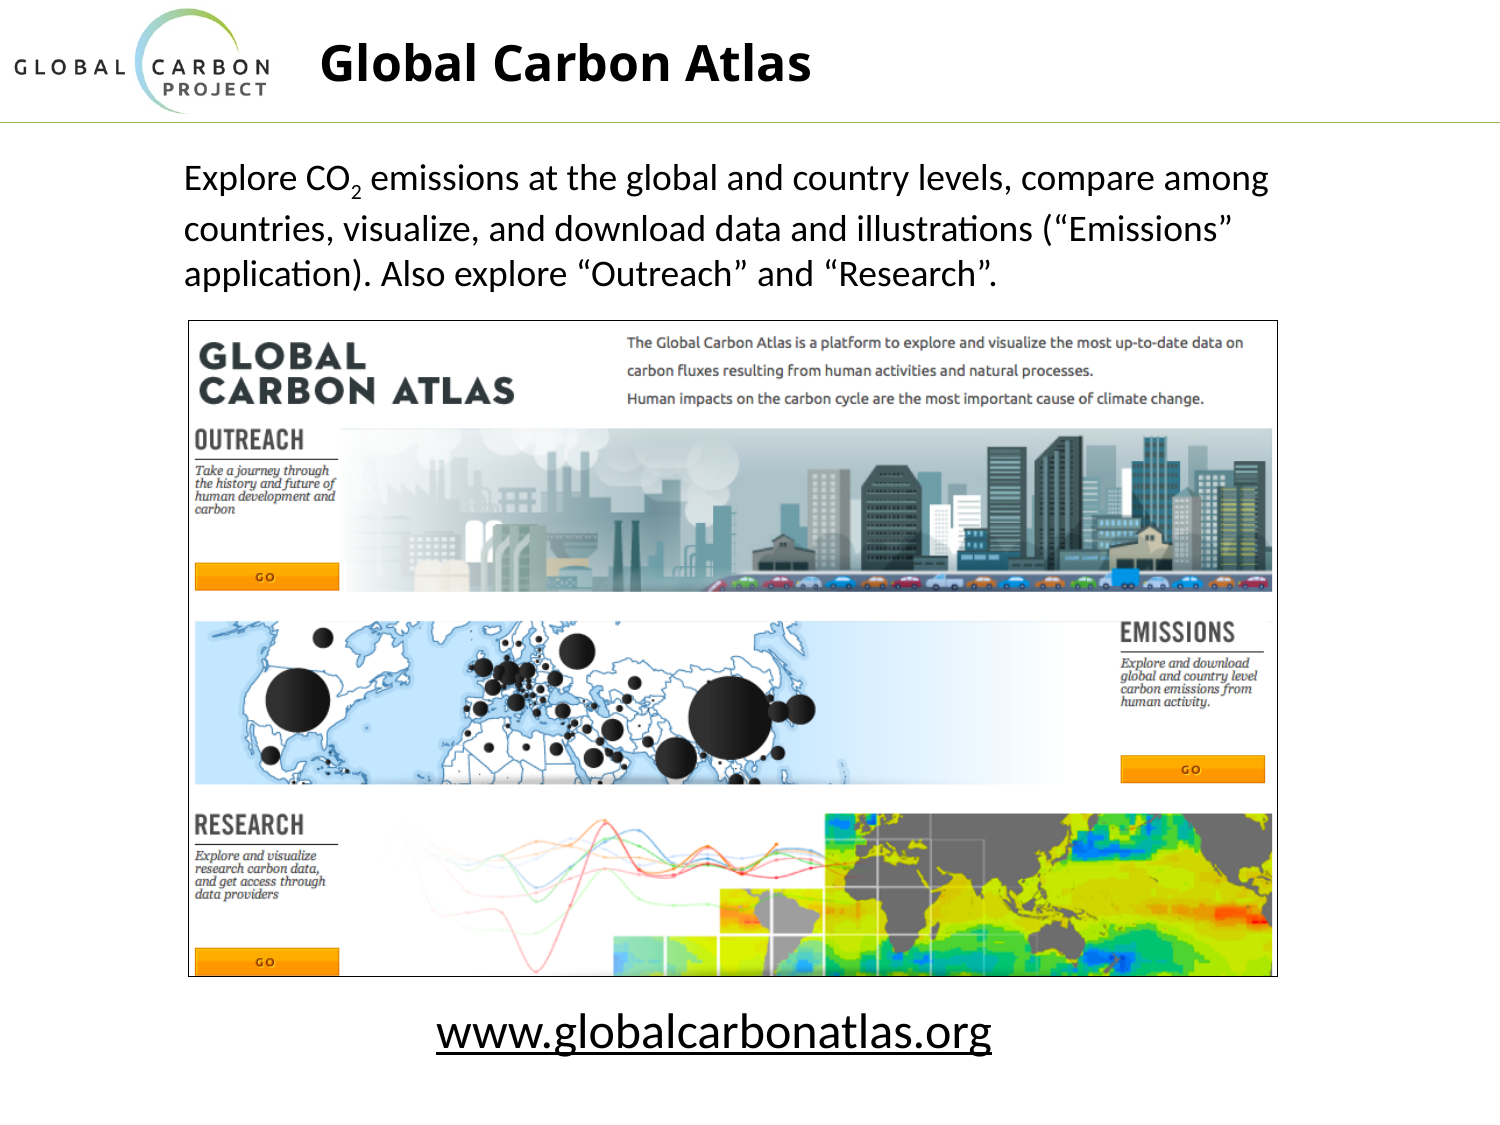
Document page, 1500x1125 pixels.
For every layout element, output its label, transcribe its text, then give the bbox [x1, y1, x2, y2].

picture [188, 320, 1279, 977]
picture [0, 0, 286, 122]
text_box www.globalcarbonatlas.org [421, 990, 1019, 1066]
title Global Carbon Atlas [304, 19, 1500, 103]
text_box Explore CO2 emissions at the global and country levels, compare among countries, visualize, and download data and illustrations (“Emissions” application). Also explore “Outreach” and “Research”. [169, 145, 1329, 302]
